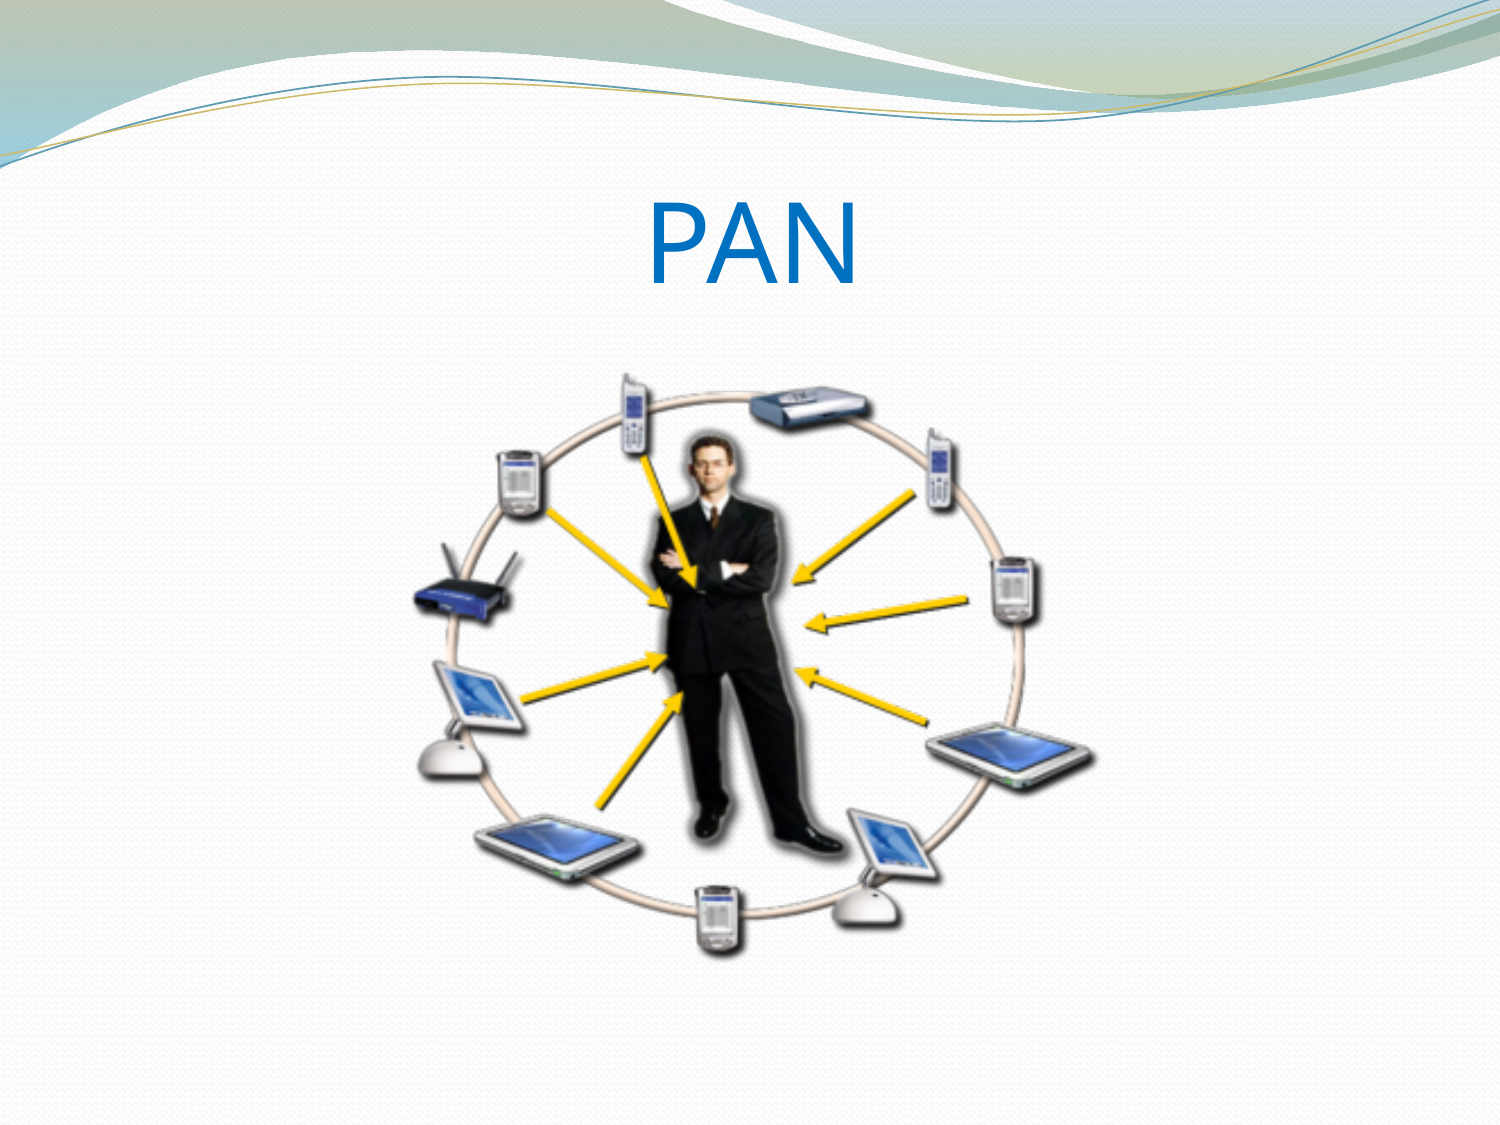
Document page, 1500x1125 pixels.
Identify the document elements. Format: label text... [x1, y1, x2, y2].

picture [391, 349, 1116, 972]
title PAN [80, 37, 1428, 307]
